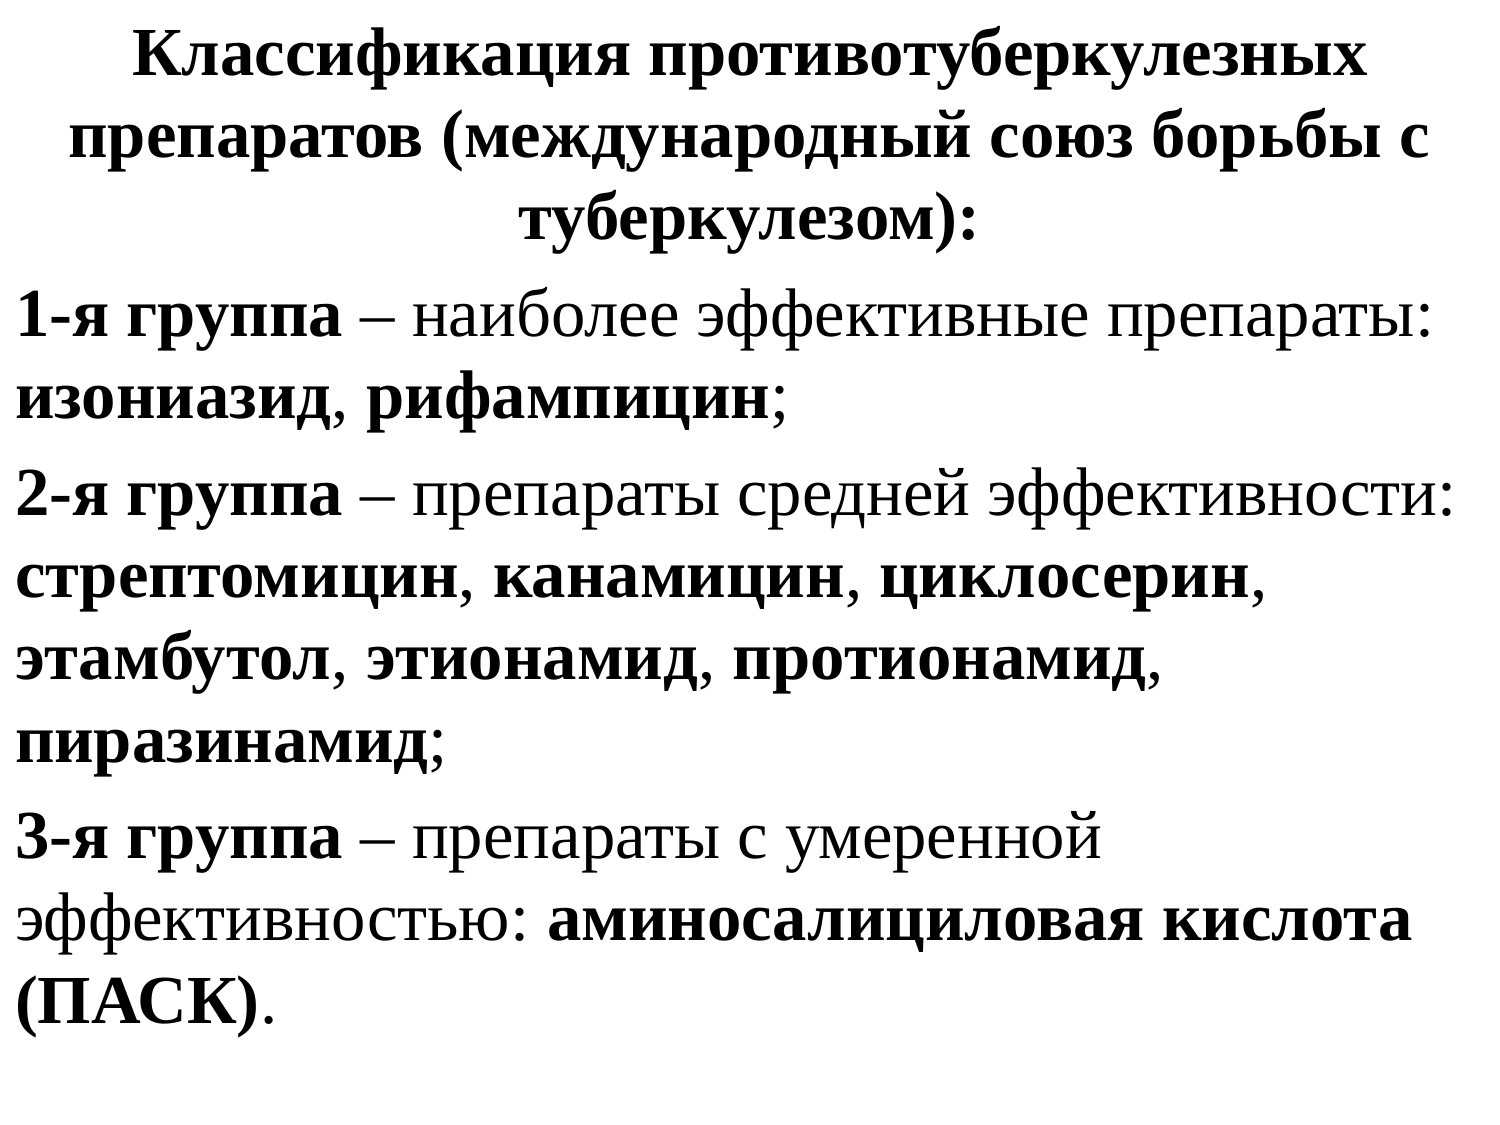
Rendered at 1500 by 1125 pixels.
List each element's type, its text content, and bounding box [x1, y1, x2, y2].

list Классификация противотуберкулезных препаратов (международный союз борьбы с туберкулезом): 1-я группа – наиболее эффективные препараты: изониазид, рифампицин; 2-я группа – препараты средней эффективности: стрептомицин, канамицин, циклосерин, этамбутол, этионамид, протионамид, пиразинамид; 3-я группа – препараты с умеренной эффективностью: аминосалициловая кислота (ПАСК). [0, 0, 1500, 1124]
